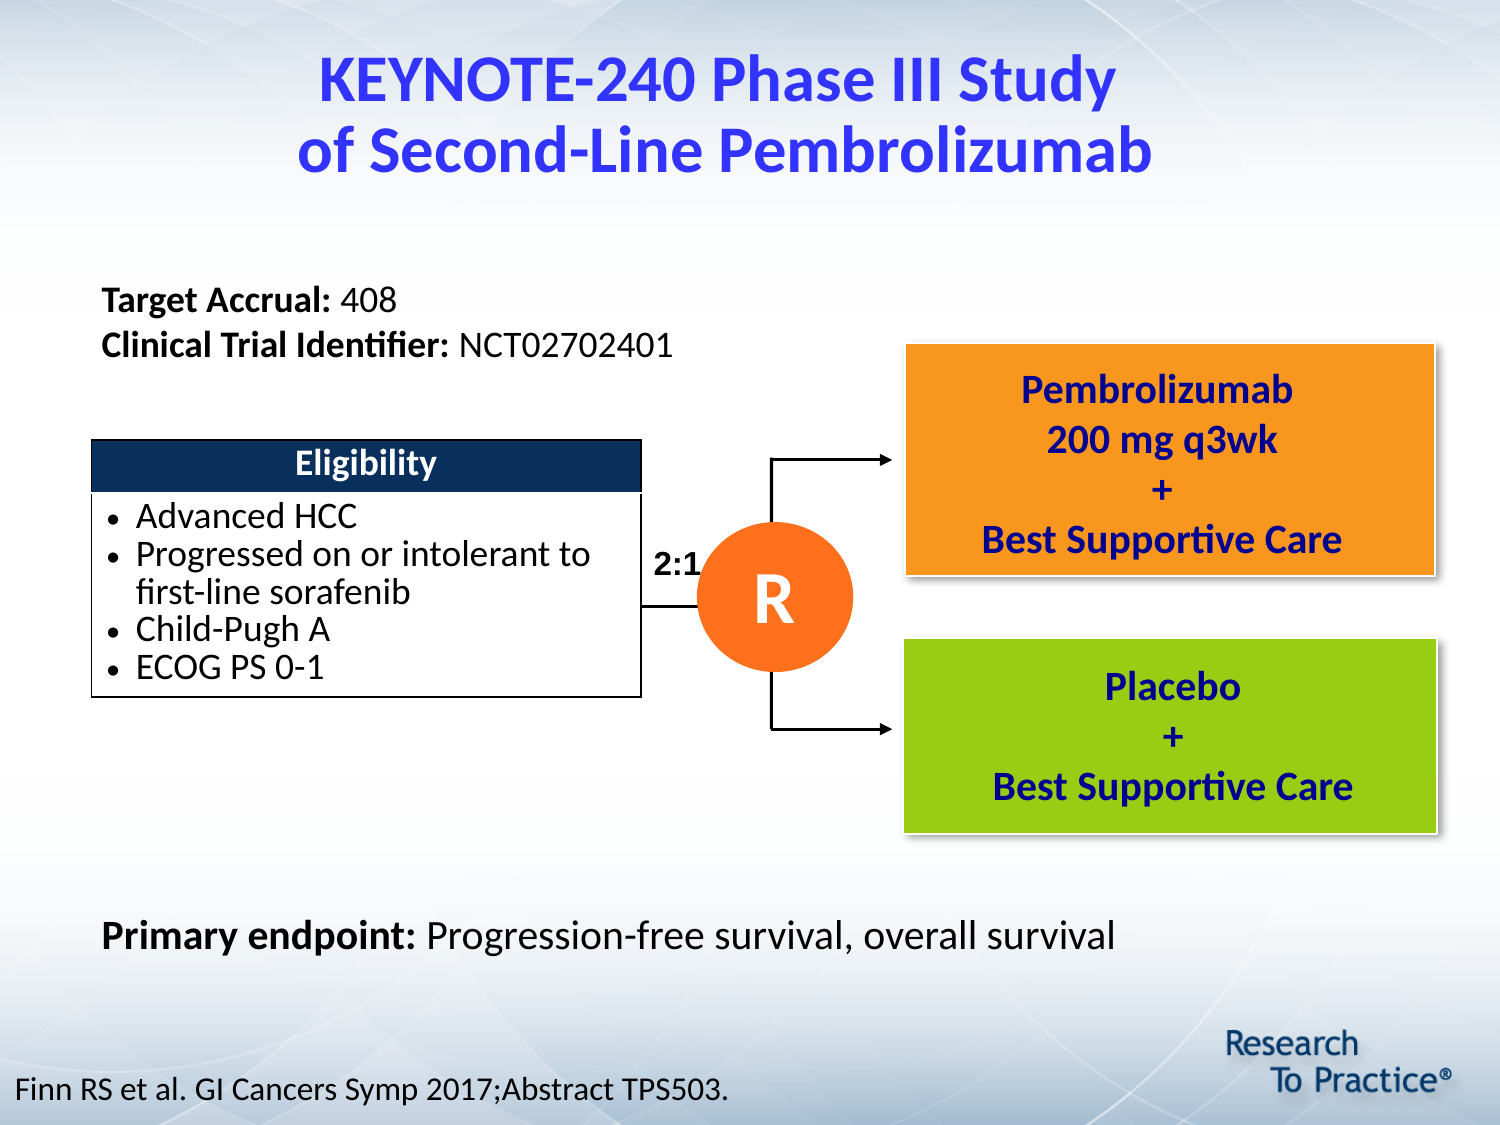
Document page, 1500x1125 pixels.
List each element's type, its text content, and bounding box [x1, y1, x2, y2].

text_box [903, 638, 1437, 835]
table_cell Advanced HCC Progressed on or intolerant to first-line sorafenib Child-Pugh A ECOG PS 0-1 [92, 494, 640, 696]
text_box Target Accrual: 408 Clinical Trial Identifier: NCT02702401 [86, 268, 739, 373]
text_box Pembrolizumab 200 mg q3wk + Best Supportive Care [912, 354, 1412, 570]
text_box Placebo + Best Supportive Care [911, 651, 1436, 816]
text_box 2:1 [638, 534, 691, 590]
title KEYNOTE-240 Phase III Study of Second-Line Pembrolizumab [88, 25, 1364, 207]
table_header Eligibility [92, 441, 640, 492]
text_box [771, 457, 893, 730]
text_box Primary endpoint: Progression-free survival, overall survival [86, 900, 1326, 966]
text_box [696, 521, 854, 673]
picture [0, 0, 1500, 1125]
text_box [904, 342, 1436, 576]
text_box Finn RS et al. GI Cancers Symp 2017;Abstract TPS503. [0, 1059, 1152, 1114]
